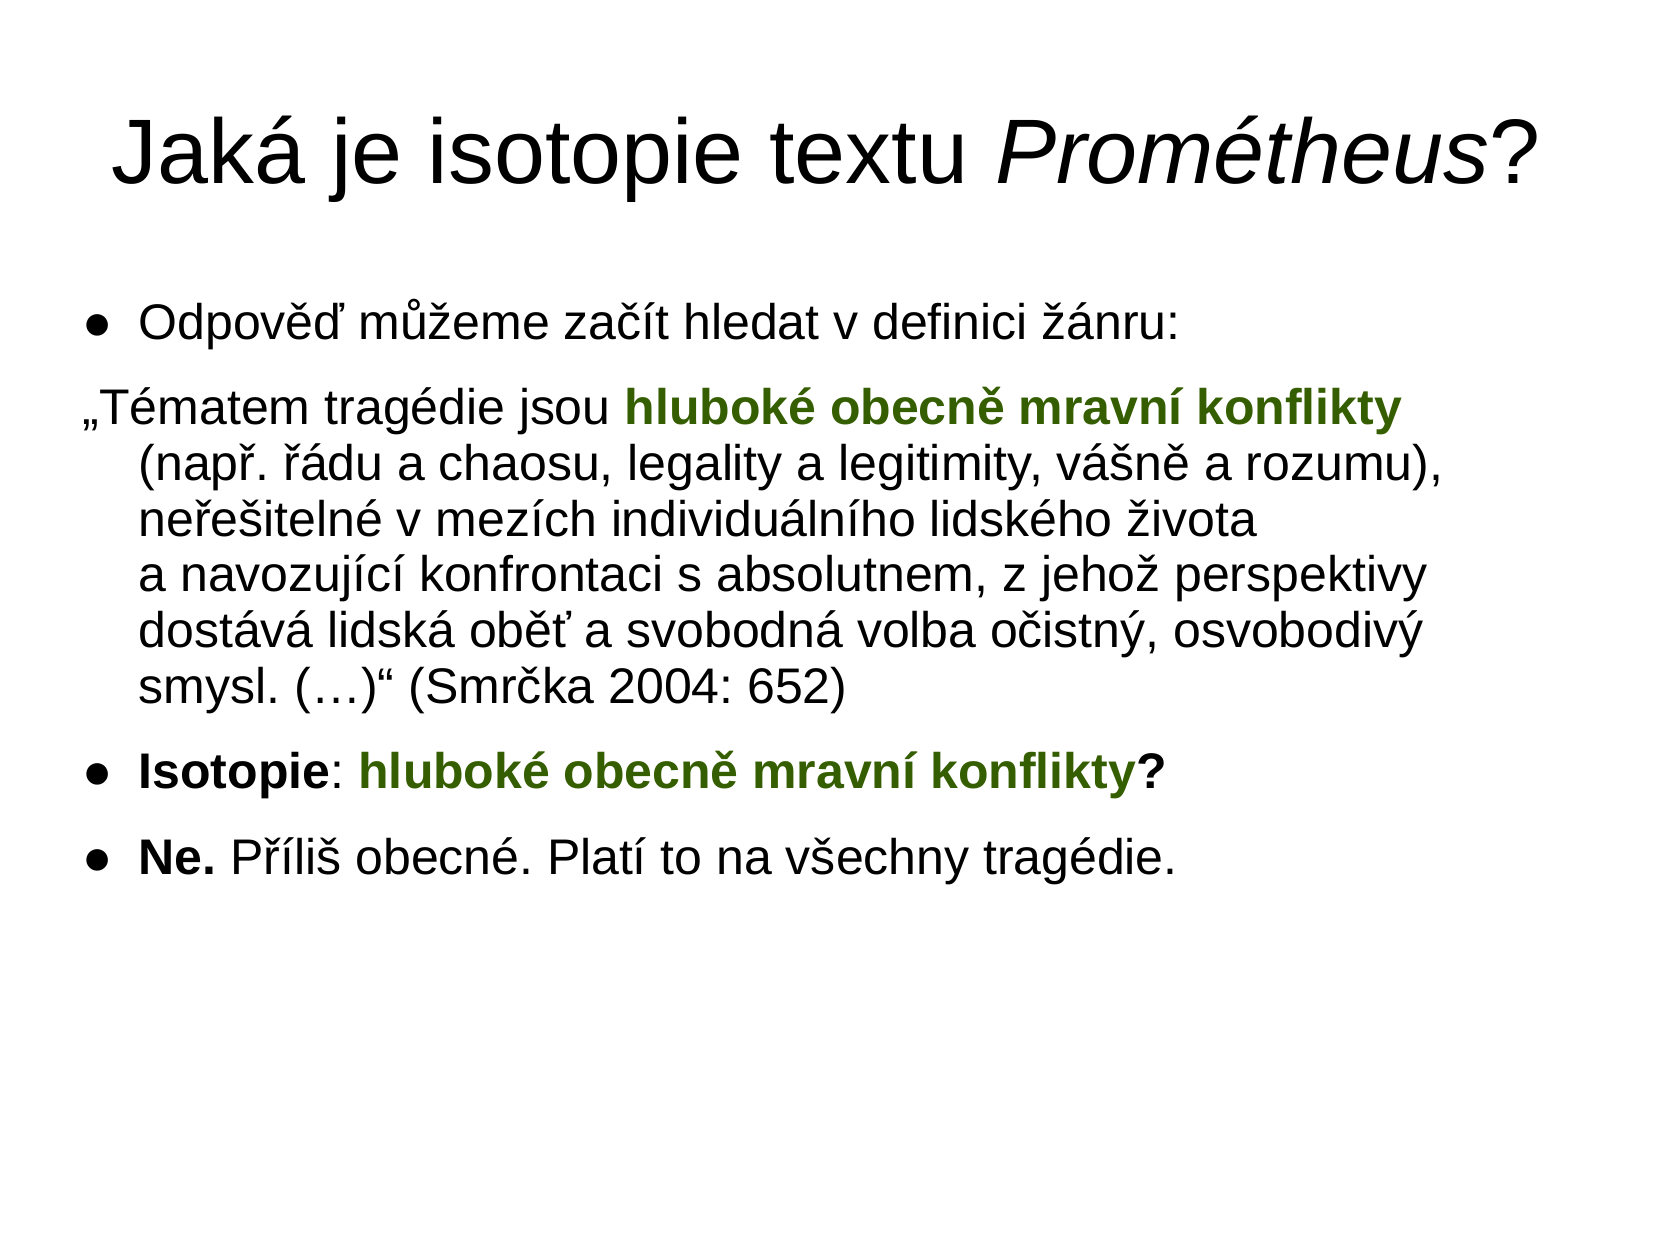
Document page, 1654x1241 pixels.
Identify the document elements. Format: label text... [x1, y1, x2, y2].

list ● Odpověď můžeme začít hledat v definici žánru: „Tématem tragédie jsou hluboké obecně mravní konflikty (např. řádu a chaosu, legality a legitimity, vášně a rozumu), neřešitelné v mezích individuálního lidského života a navozující konfrontaci s absolutnem, z jehož perspektivy dostává lidská oběť a svobodná volba očistný, osvobodivý smysl. (…)“ (Smrčka 2004: 652) ● Isotopie: hluboké obecně mravní konflikty? ● Ne. Příliš obecné. Platí to na všechny tragédie. [82, 290, 1537, 1009]
title Jaká je isotopie textu Prométheus? [82, 49, 1570, 256]
